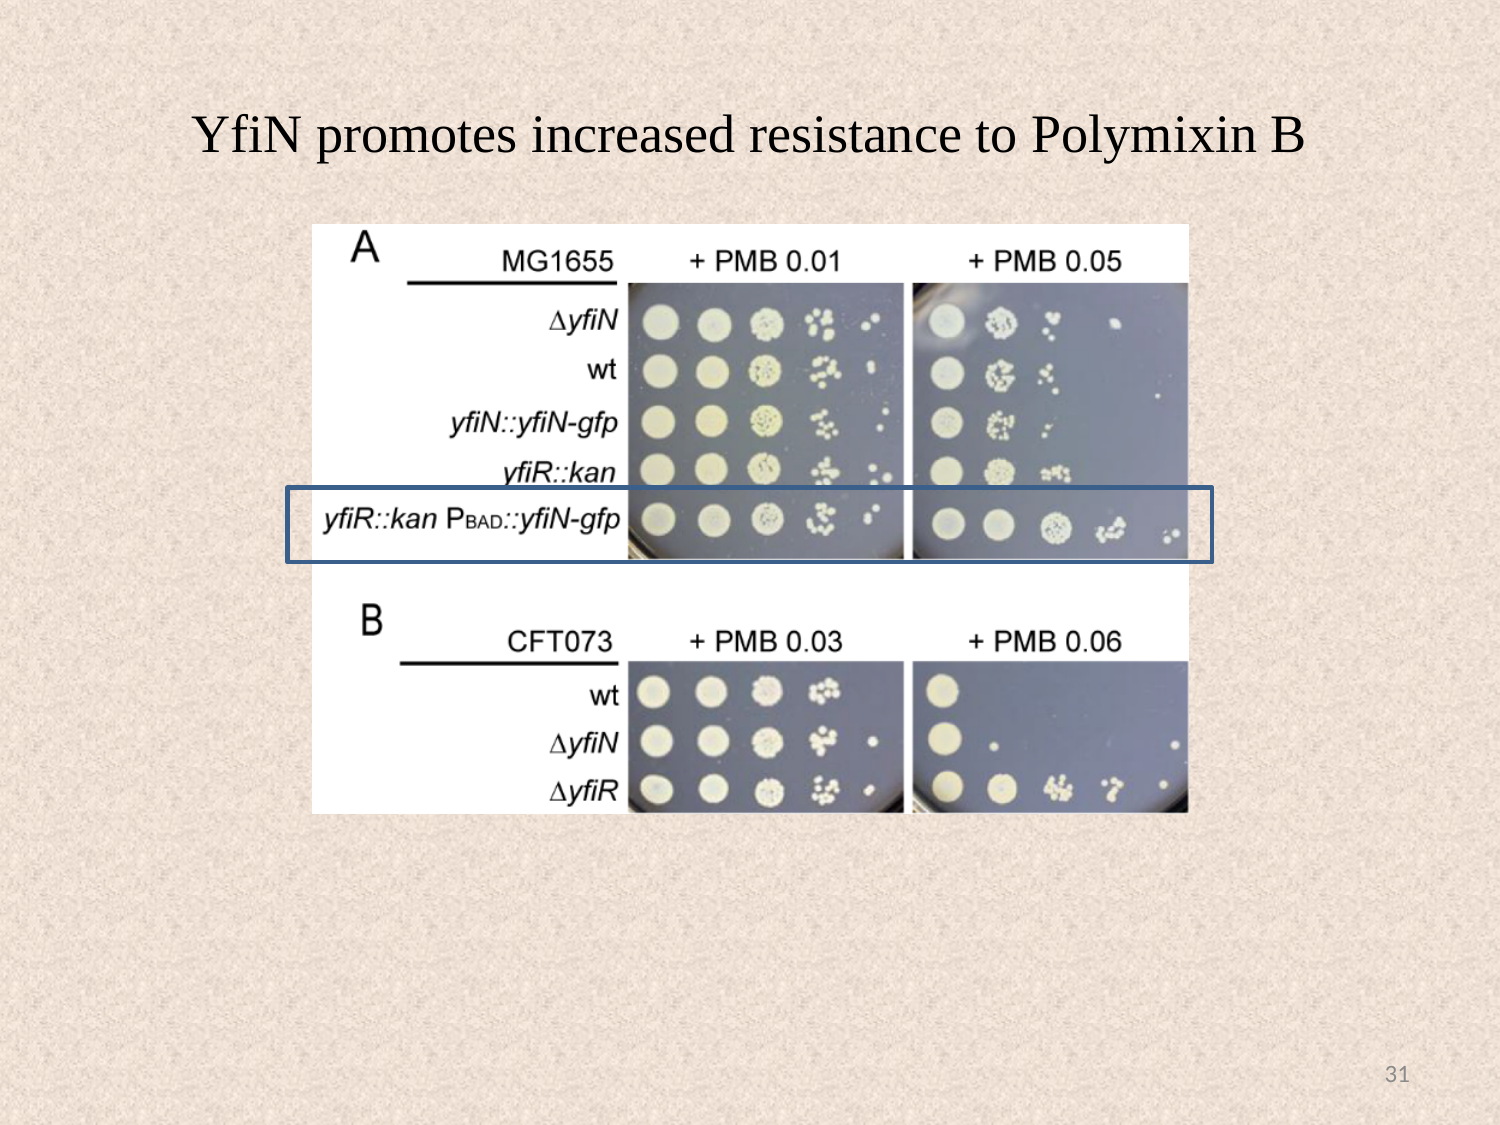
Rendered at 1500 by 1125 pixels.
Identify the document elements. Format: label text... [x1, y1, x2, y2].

text_box [285, 485, 307, 564]
slide_number 31 [1074, 1042, 1425, 1103]
text_box [1194, 485, 1214, 564]
title YfiN promotes increased resistance to Polymixin B [75, 37, 1425, 225]
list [312, 224, 1189, 814]
